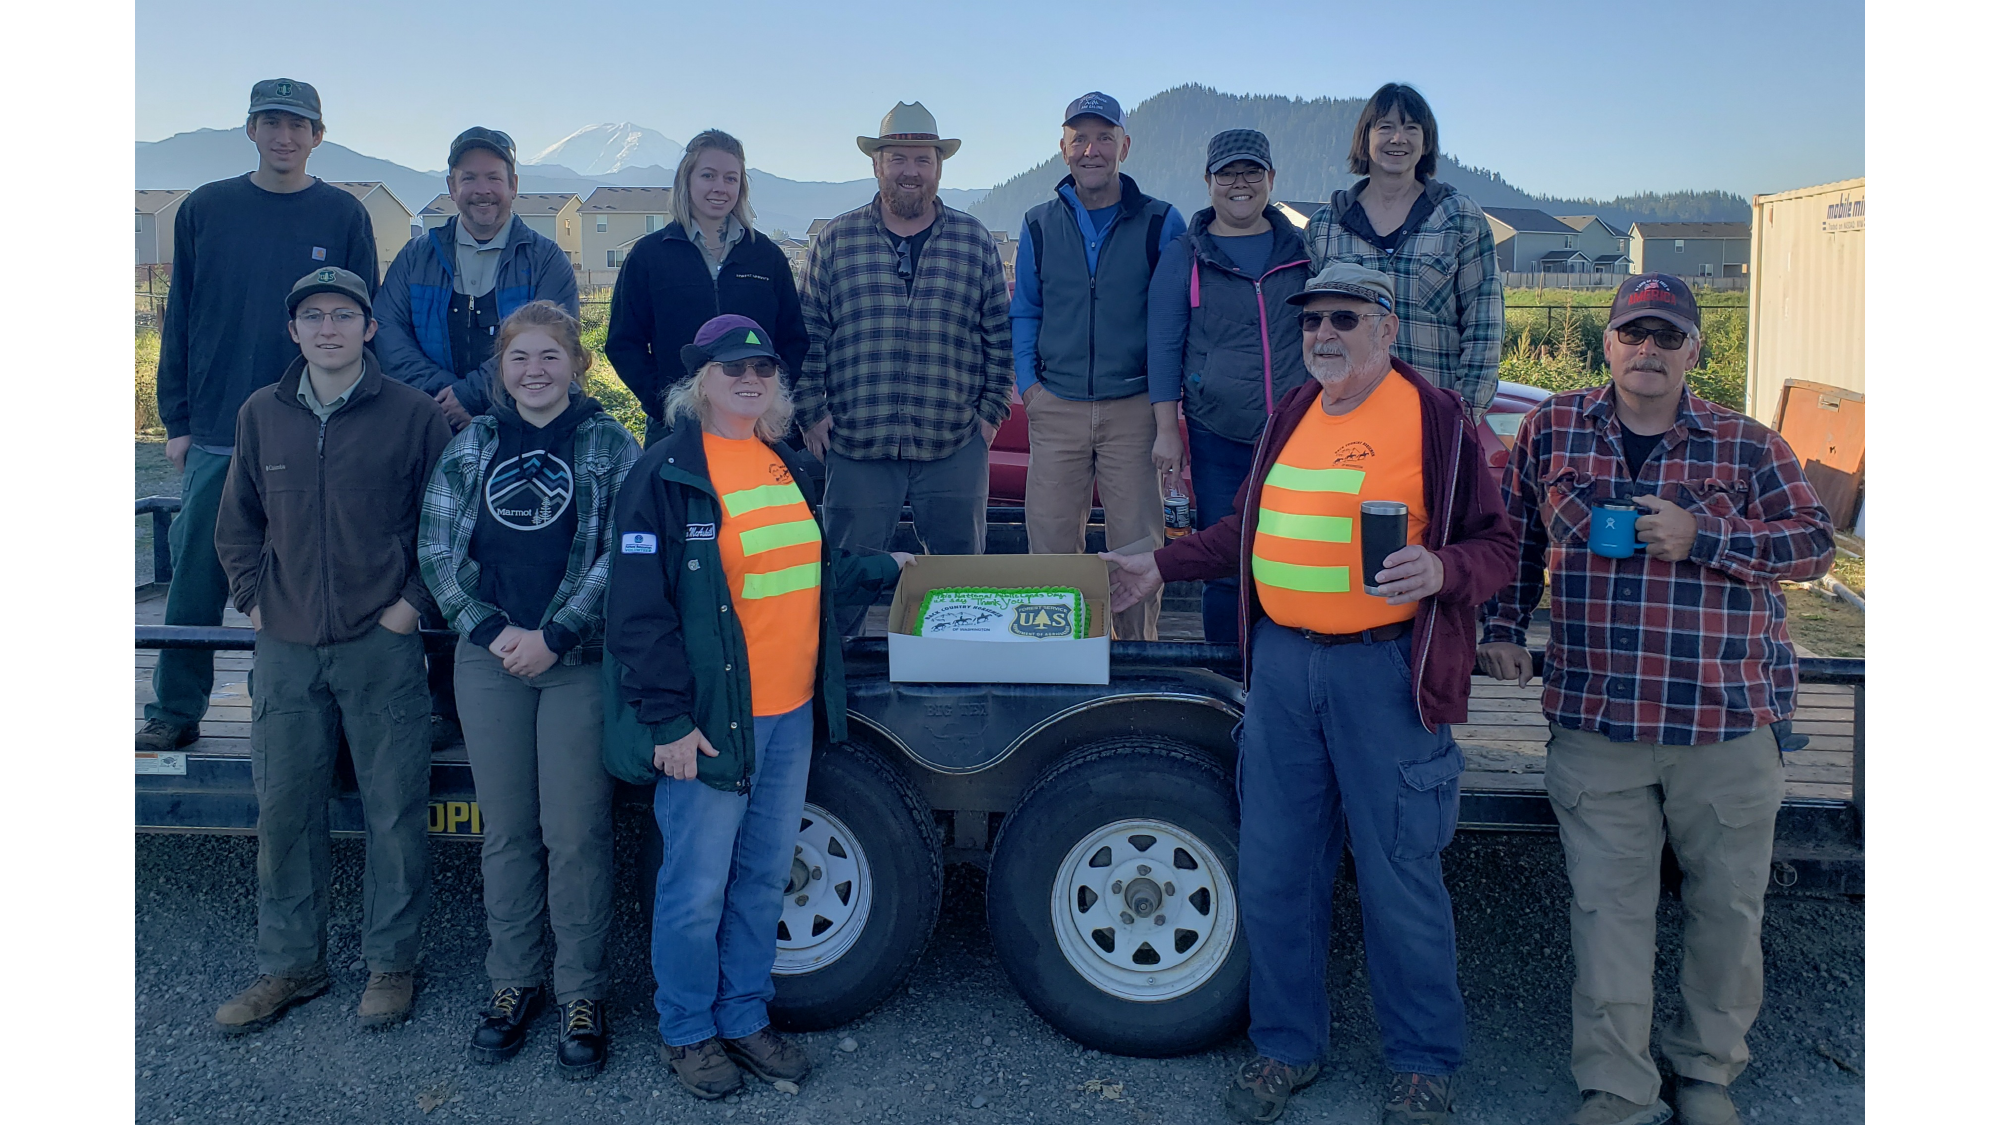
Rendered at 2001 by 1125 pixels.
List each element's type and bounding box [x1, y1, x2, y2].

picture [135, 0, 1865, 1125]
